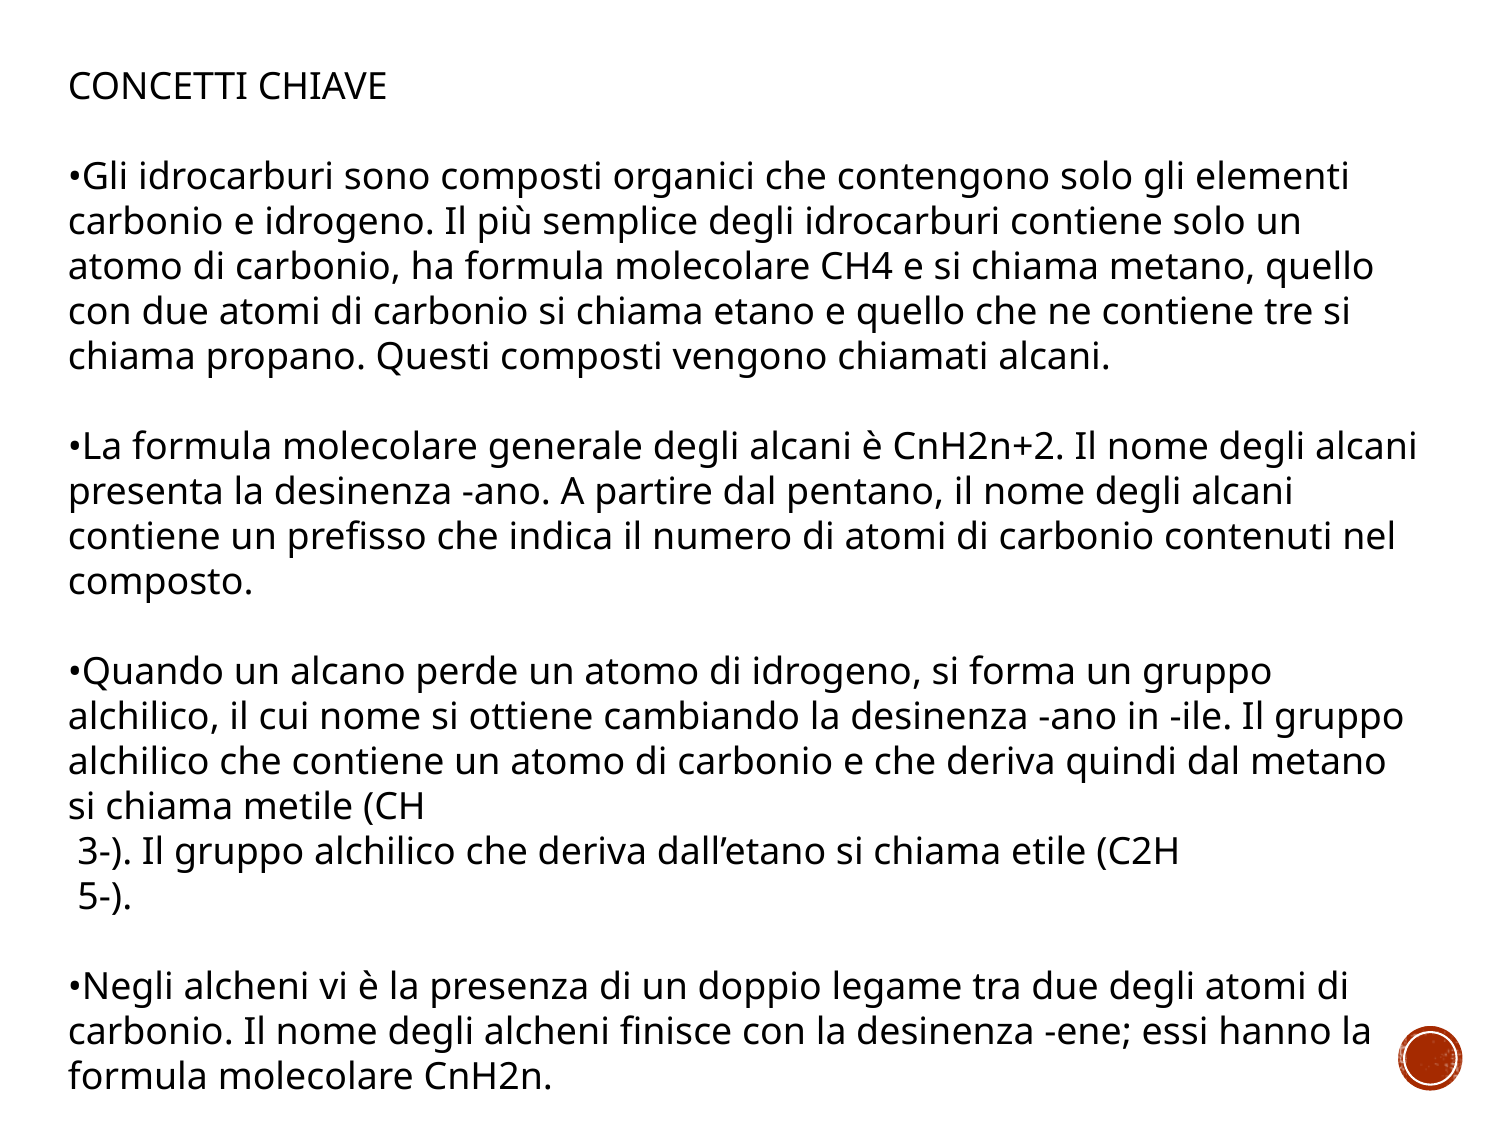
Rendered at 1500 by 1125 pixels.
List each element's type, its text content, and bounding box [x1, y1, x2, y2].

text_box CONCETTI CHIAVE •Gli idrocarburi sono composti organici che contengono solo gli elementi carbonio e idrogeno. Il più semplice degli idrocarburi contiene solo un atomo di carbonio, ha formula molecolare CH4 e si chiama metano, quello con due atomi di carbonio si chiama etano e quello che ne contiene tre si chiama propano. Questi composti vengono chiamati alcani. •La formula molecolare generale degli alcani è CnH2n+2. Il nome degli alcani presenta la desinenza -ano. A partire dal pentano, il nome degli alcani contiene un prefisso che indica il numero di atomi di carbonio contenuti nel composto. •Quando un alcano perde un atomo di idrogeno, si forma un gruppo alchilico, il cui nome si ottiene cambiando la desinenza -ano in -ile. Il gruppo alchilico che contiene un atomo di carbonio e che deriva quindi dal metano si chiama metile (CH 3-). Il gruppo alchilico che deriva dall’etano si chiama etile (C2H 5-). •Negli alcheni vi è la presenza di un doppio legame tra due degli atomi di carbonio. Il nome degli alcheni finisce con la desinenza -ene; essi hanno la formula molecolare CnH2n. [53, 54, 1436, 1105]
